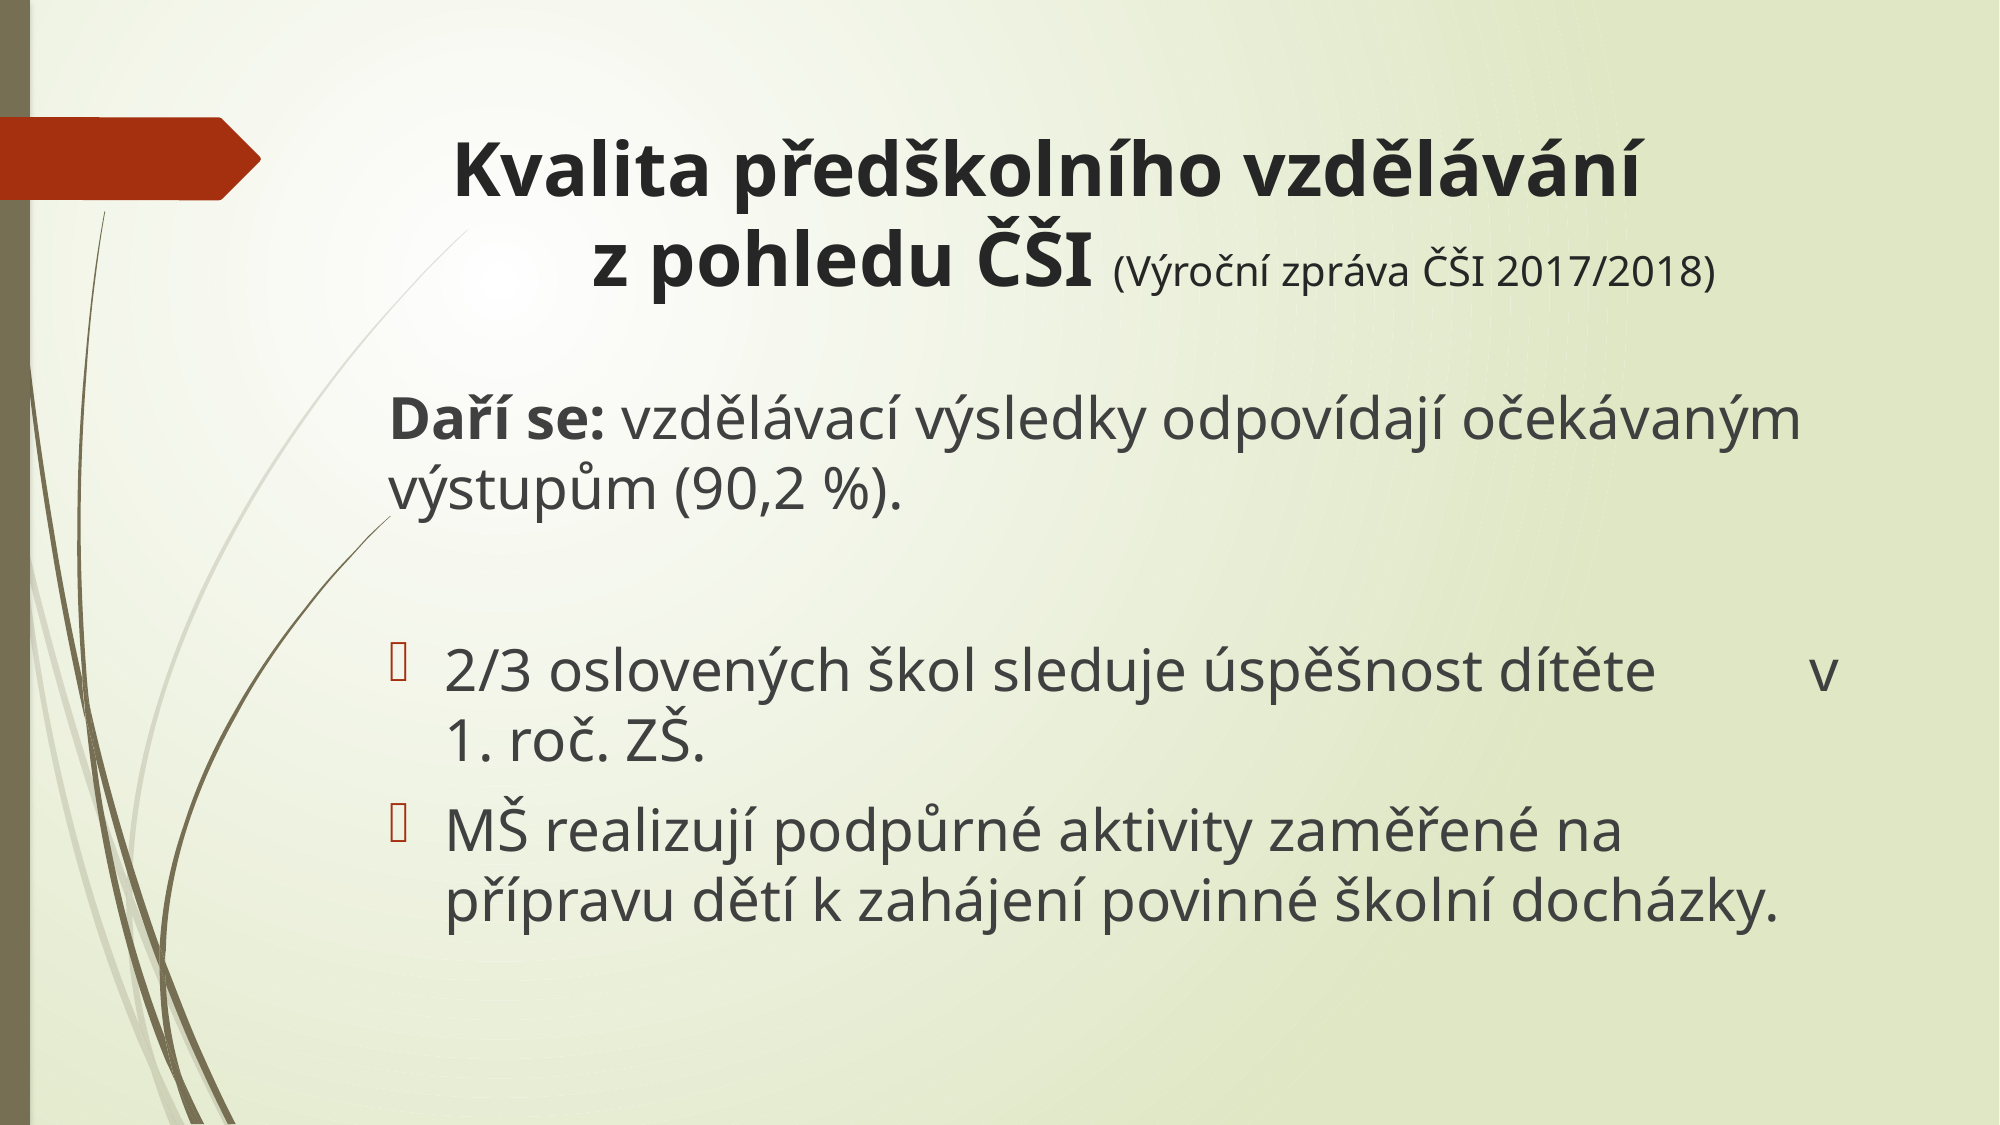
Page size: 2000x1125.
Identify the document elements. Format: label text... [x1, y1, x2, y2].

list Daří se: vzdělávací výsledky odpovídají očekávaným výstupům (90,2 %). 2/3 oslovených škol sleduje úspěšnost dítěte v 1. roč. ZŠ. MŠ realizují podpůrné aktivity zaměřené na přípravu dětí k zahájení povinné školní docházky. [373, 373, 1887, 1049]
title Kvalita předškolního vzdělávání z pohledu ČŠI (Výroční zpráva ČŠI 2017/2018) [424, 113, 1886, 324]
